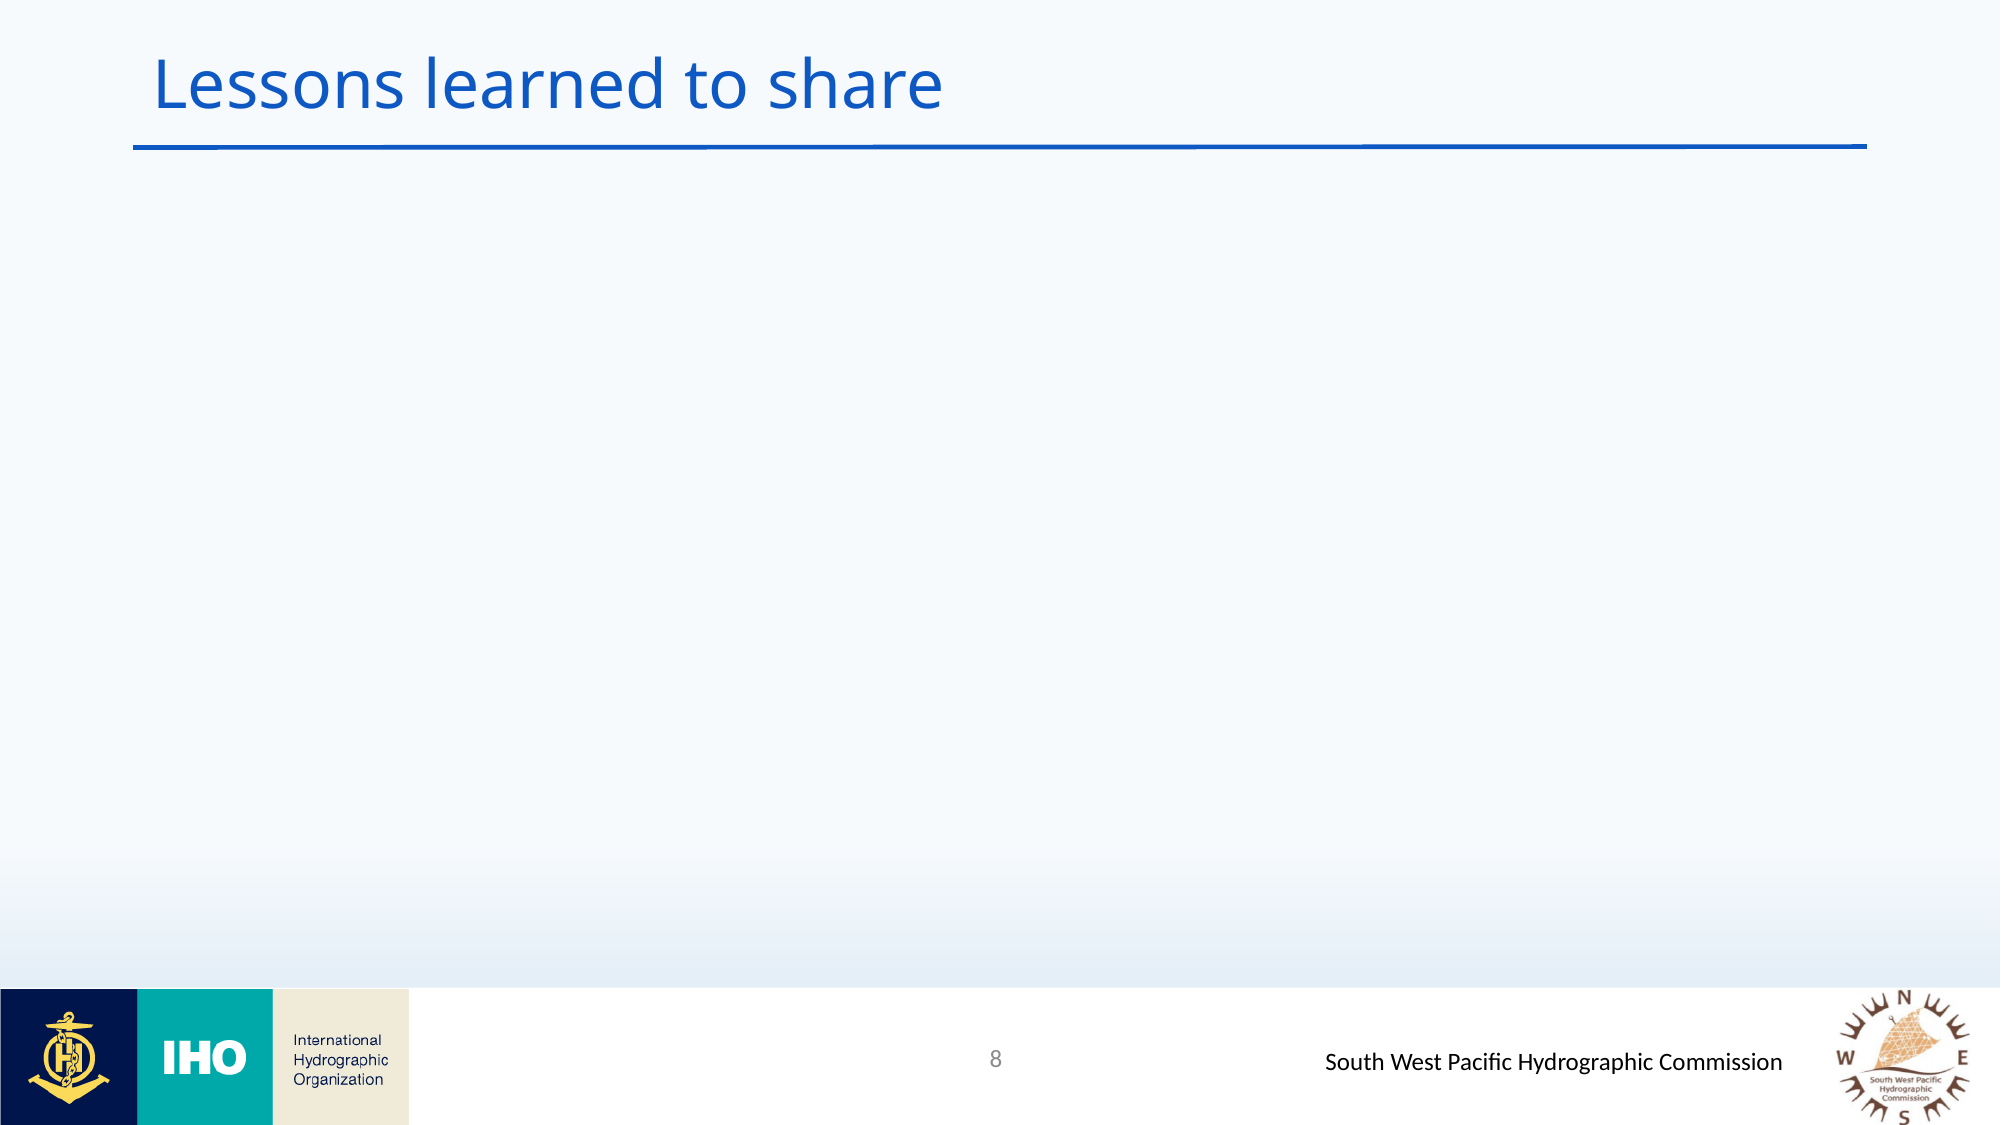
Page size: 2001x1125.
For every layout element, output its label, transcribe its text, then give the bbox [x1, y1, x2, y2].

title Lessons learned to share [137, 42, 1863, 132]
slide_number 8 [771, 1027, 1221, 1088]
picture [0, 989, 409, 1125]
picture [1835, 989, 1970, 1125]
